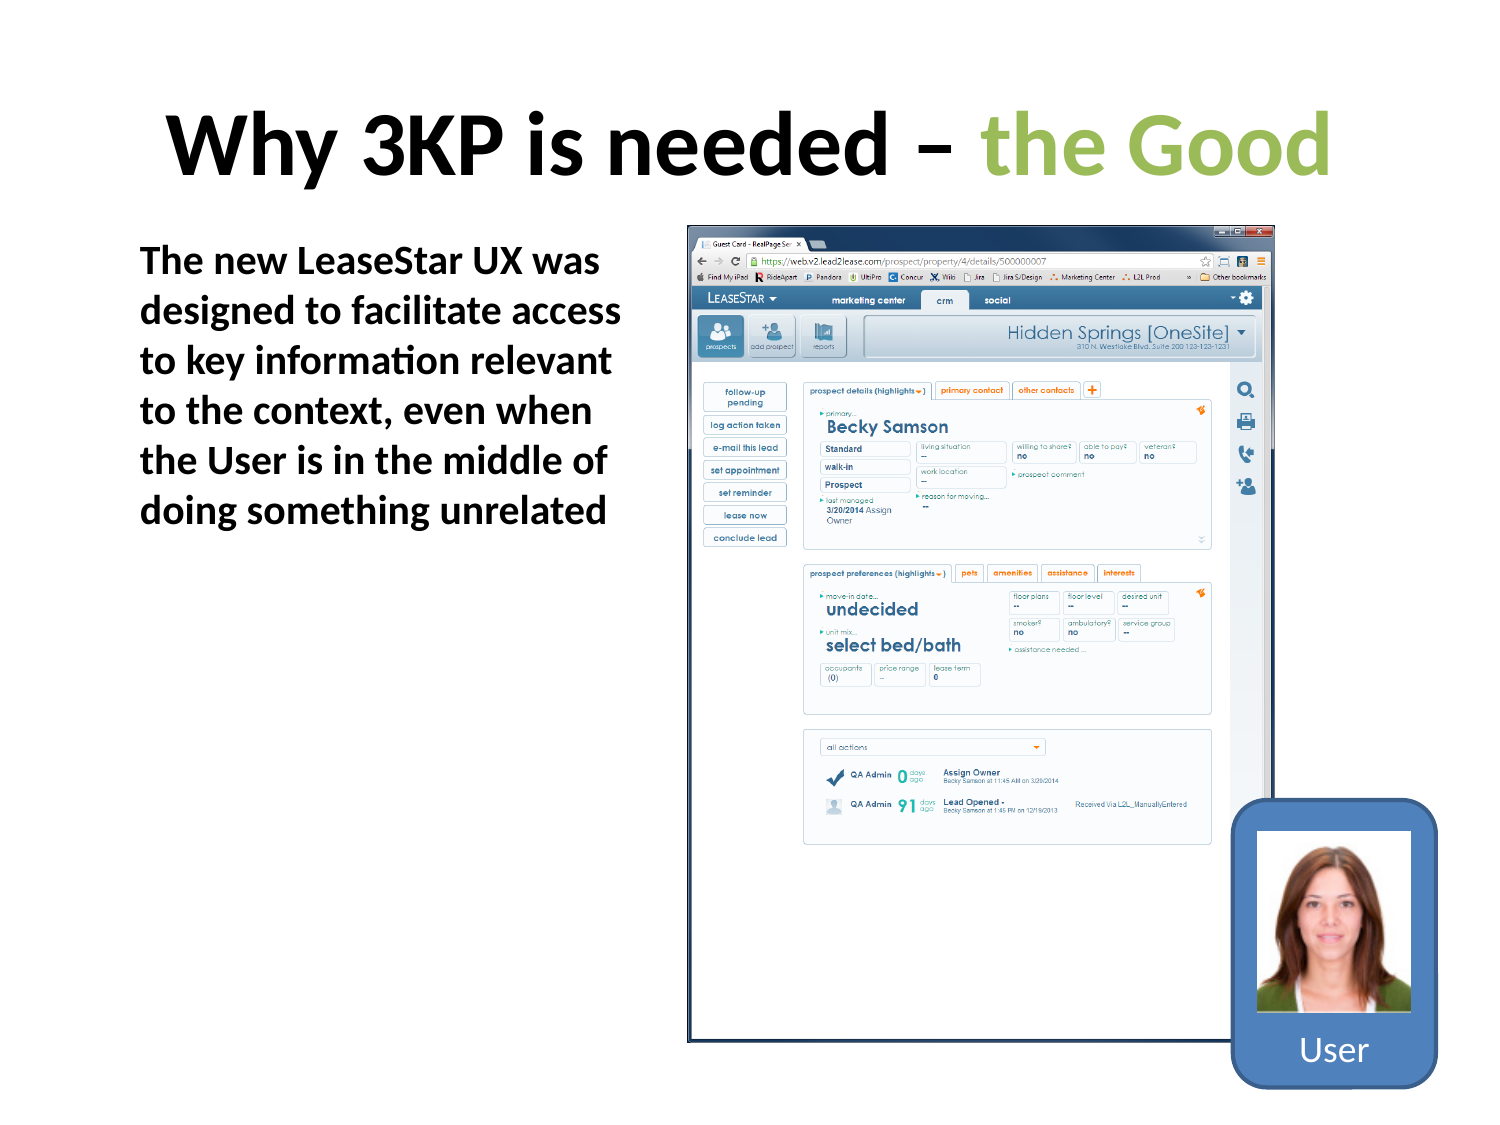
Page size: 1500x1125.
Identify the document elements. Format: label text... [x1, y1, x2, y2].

text_box The new LeaseStar UX was designed to facilitate access to key information relevant to the context, even when the User is in the middle of doing something unrelated [125, 225, 669, 995]
picture [687, 225, 1275, 1043]
title Why 3KP is needed – the Good [75, 45, 1425, 233]
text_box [1232, 799, 1437, 1088]
